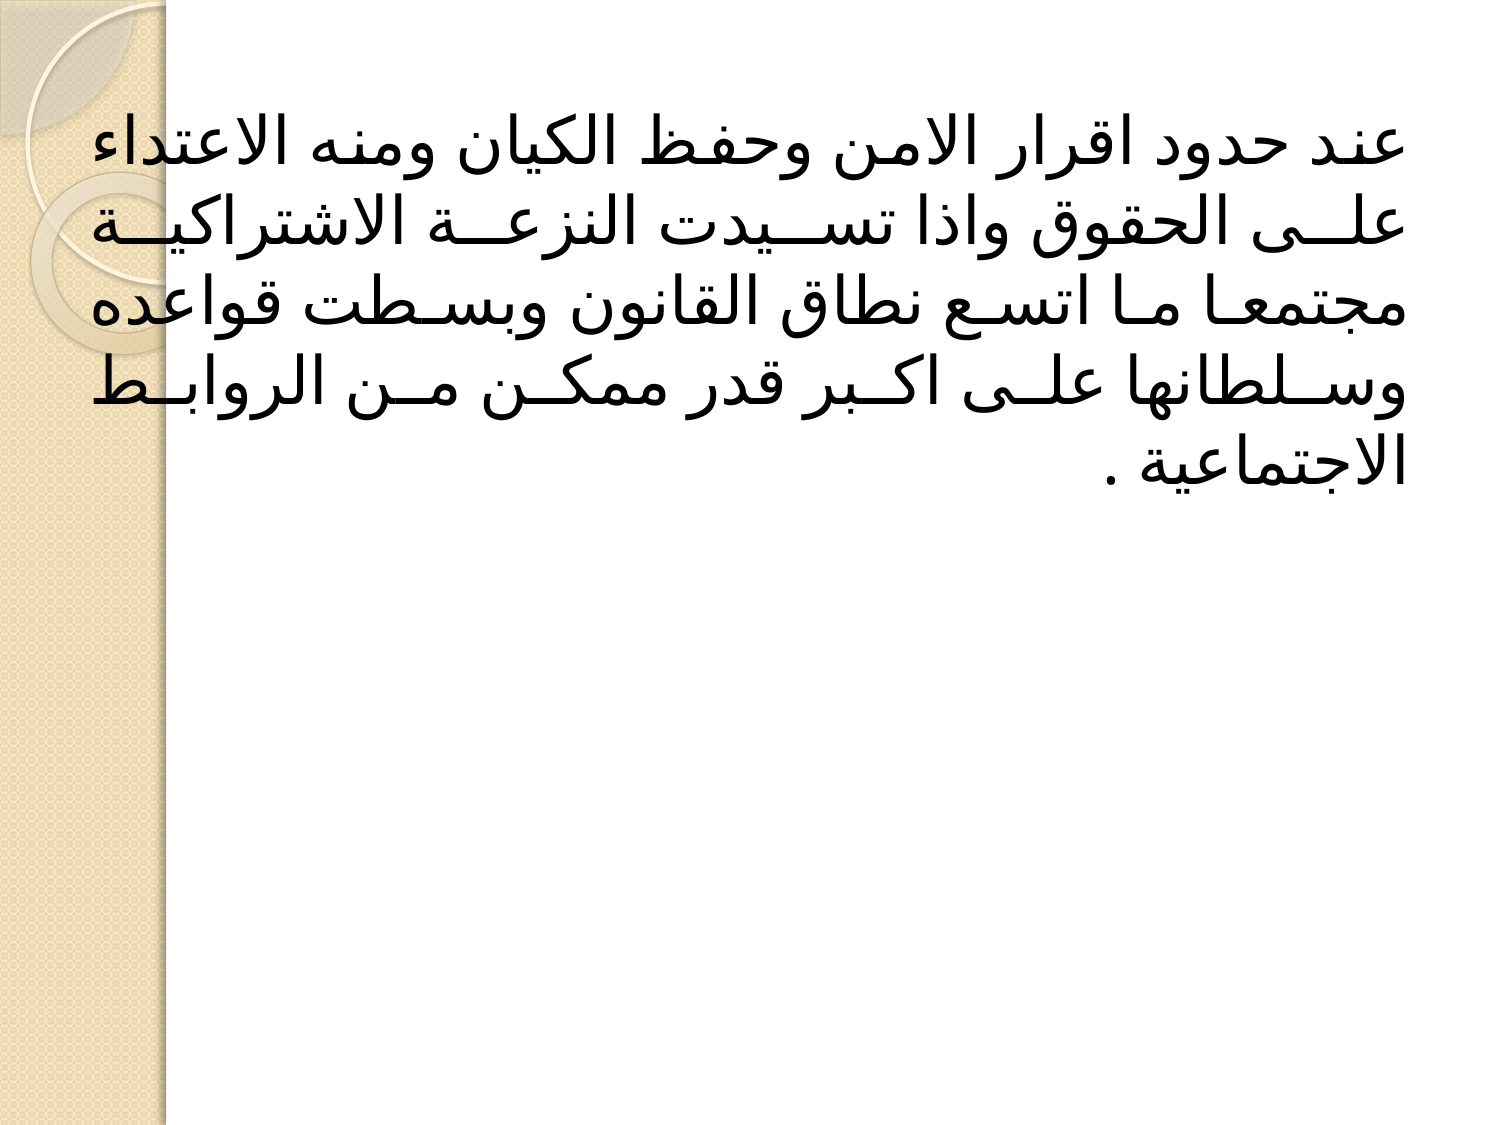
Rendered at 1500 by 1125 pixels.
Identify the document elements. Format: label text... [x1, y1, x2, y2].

list عند حدود اقرار الامن وحفظ الكيان ومنه الاعتداء على الحقوق واذا تسيدت النزعة الاشتراكية مجتمعا ما اتسع نطاق القانون وبسطت قواعده وسلطانها على اكبر قدر ممكن من الروابط الاجتماعية . [75, 90, 1425, 1005]
